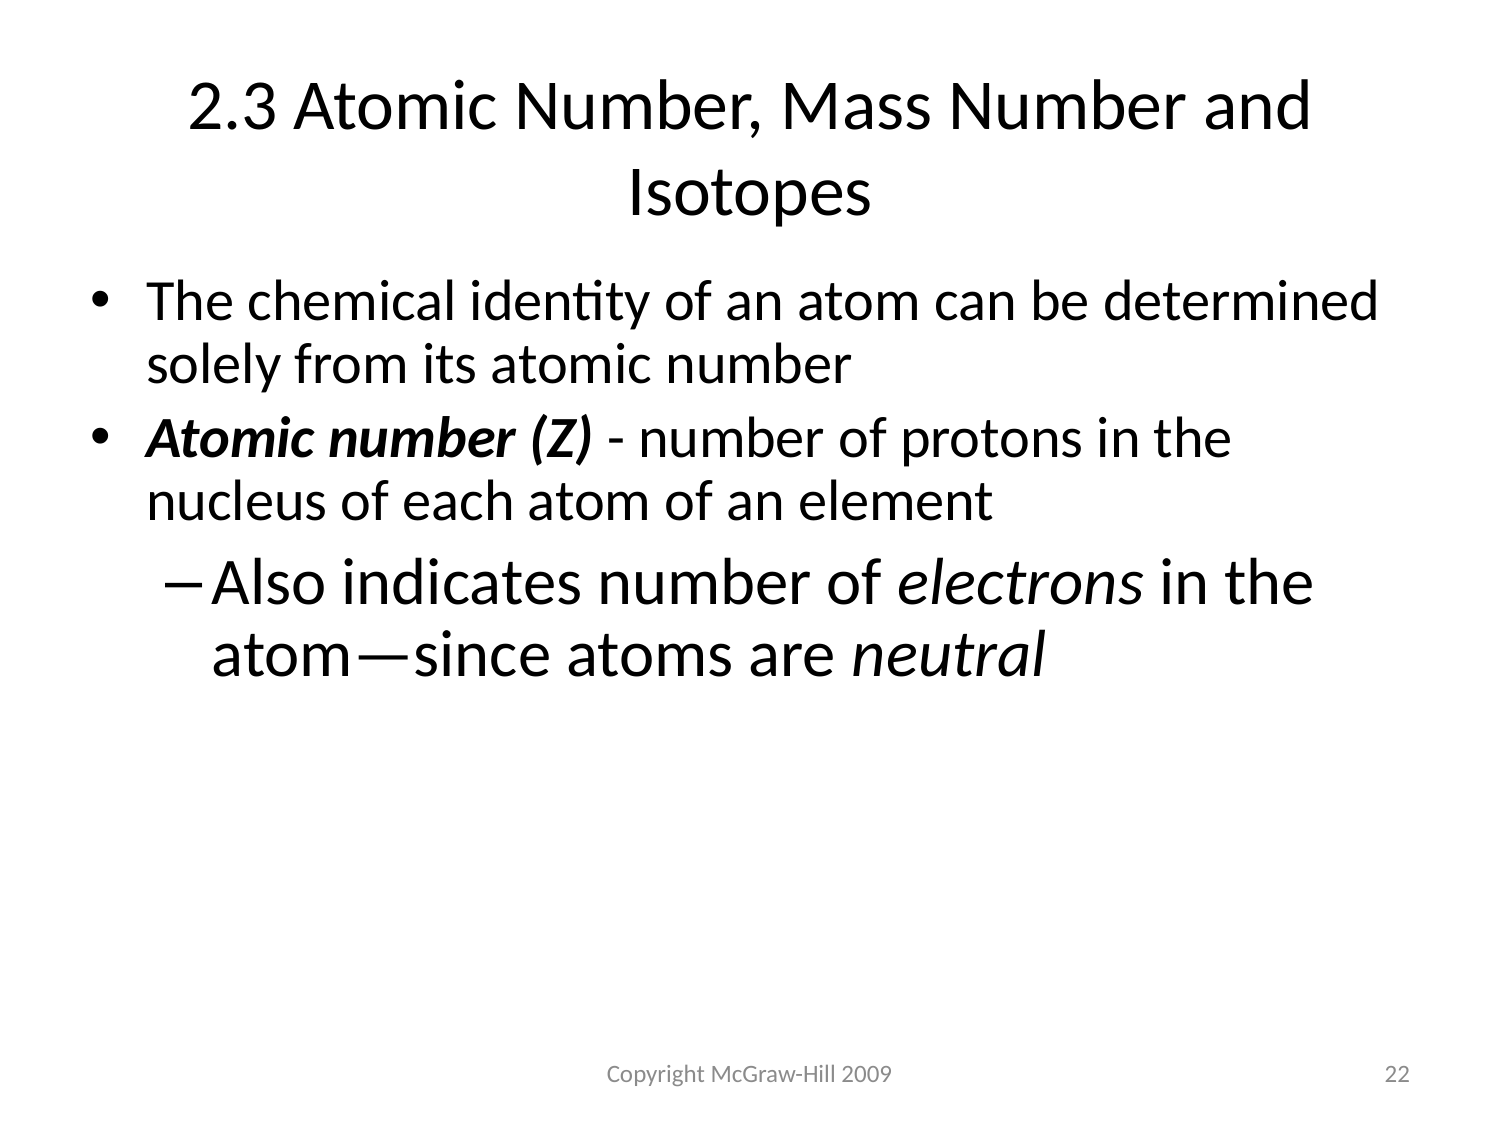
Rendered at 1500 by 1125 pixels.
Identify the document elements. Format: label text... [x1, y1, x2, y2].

title 2.3 Atomic Number, Mass Number and Isotopes [112, 50, 1388, 238]
slide_number 22 [1074, 1042, 1425, 1103]
list The chemical identity of an atom can be determined solely from its atomic number Atomic number (Z) - number of protons in the nucleus of each atom of an element Also indicates number of electrons in the atom—since atoms are neutral [75, 262, 1425, 1005]
footer Copyright McGraw-Hill 2009 [512, 1042, 988, 1103]
